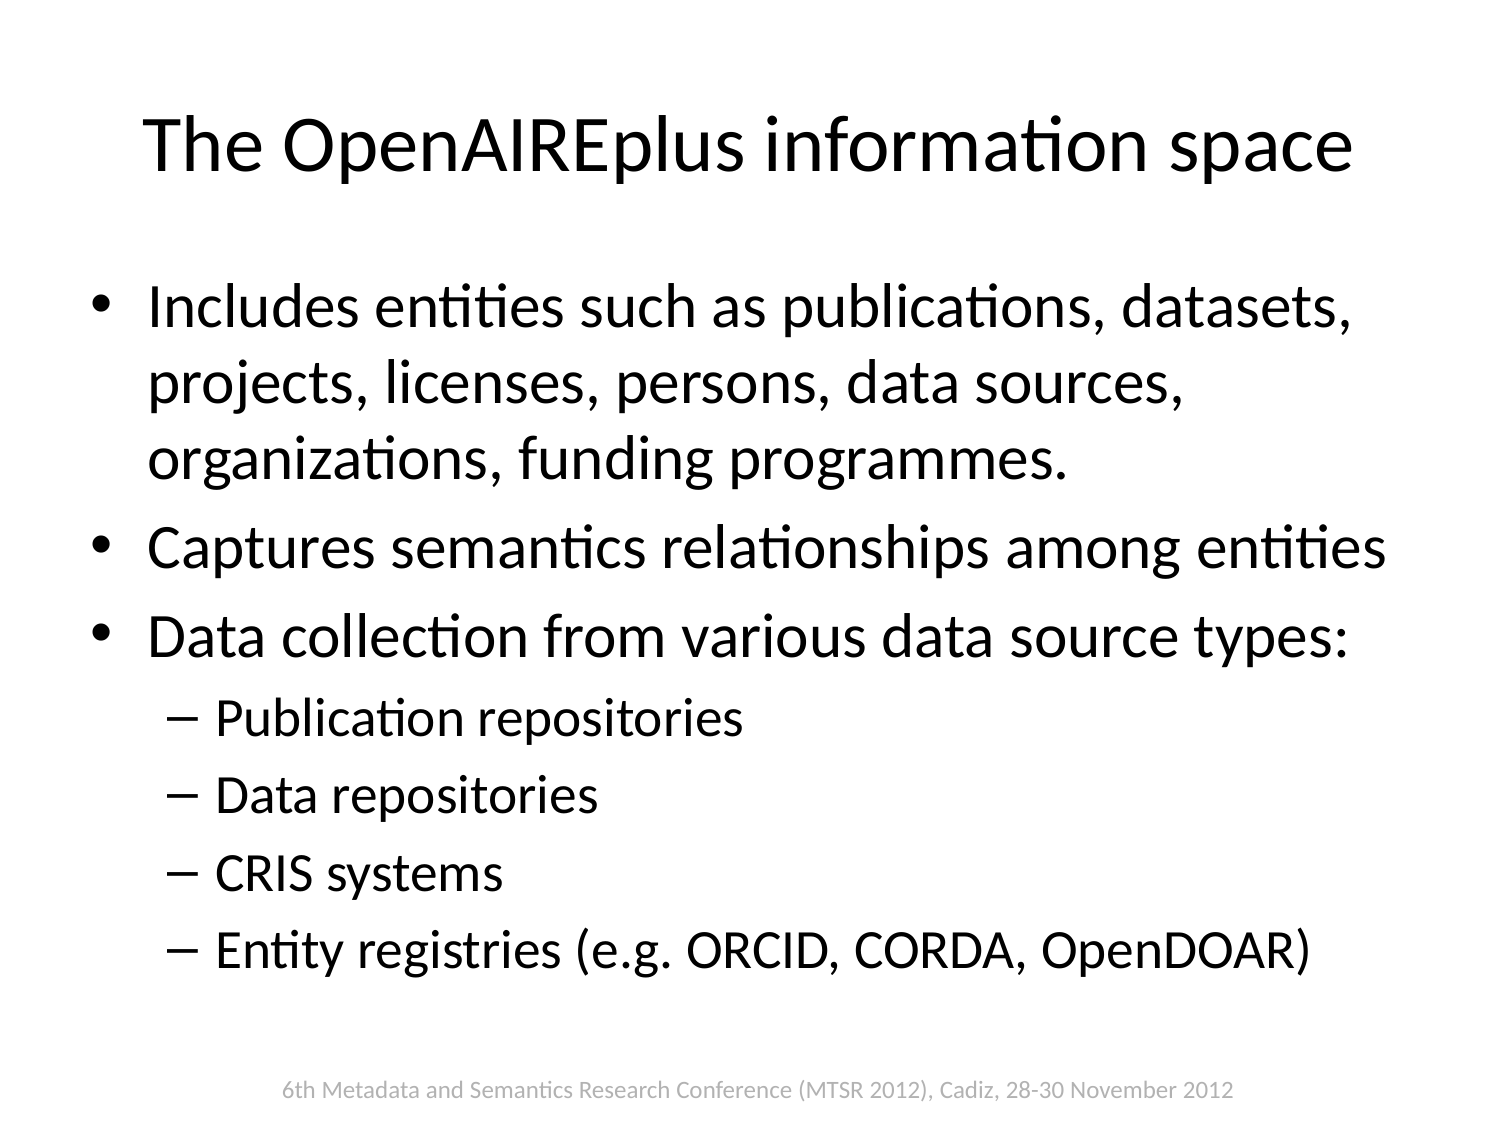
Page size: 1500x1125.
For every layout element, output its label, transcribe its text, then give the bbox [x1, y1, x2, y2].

list Includes entities such as publications, datasets, projects, licenses, persons, data sources, organizations, funding programmes. Captures semantics relationships among entities Data collection from various data source types: Publication repositories Data repositories CRIS systems Entity registries (e.g. ORCID, CORDA, OpenDOAR) [75, 257, 1436, 1000]
footer 6th Metadata and Semantics Research Conference (MTSR 2012), Cadiz, 28-30 November 2012 [147, 1058, 1376, 1119]
title The OpenAIREplus information space [75, 45, 1425, 233]
